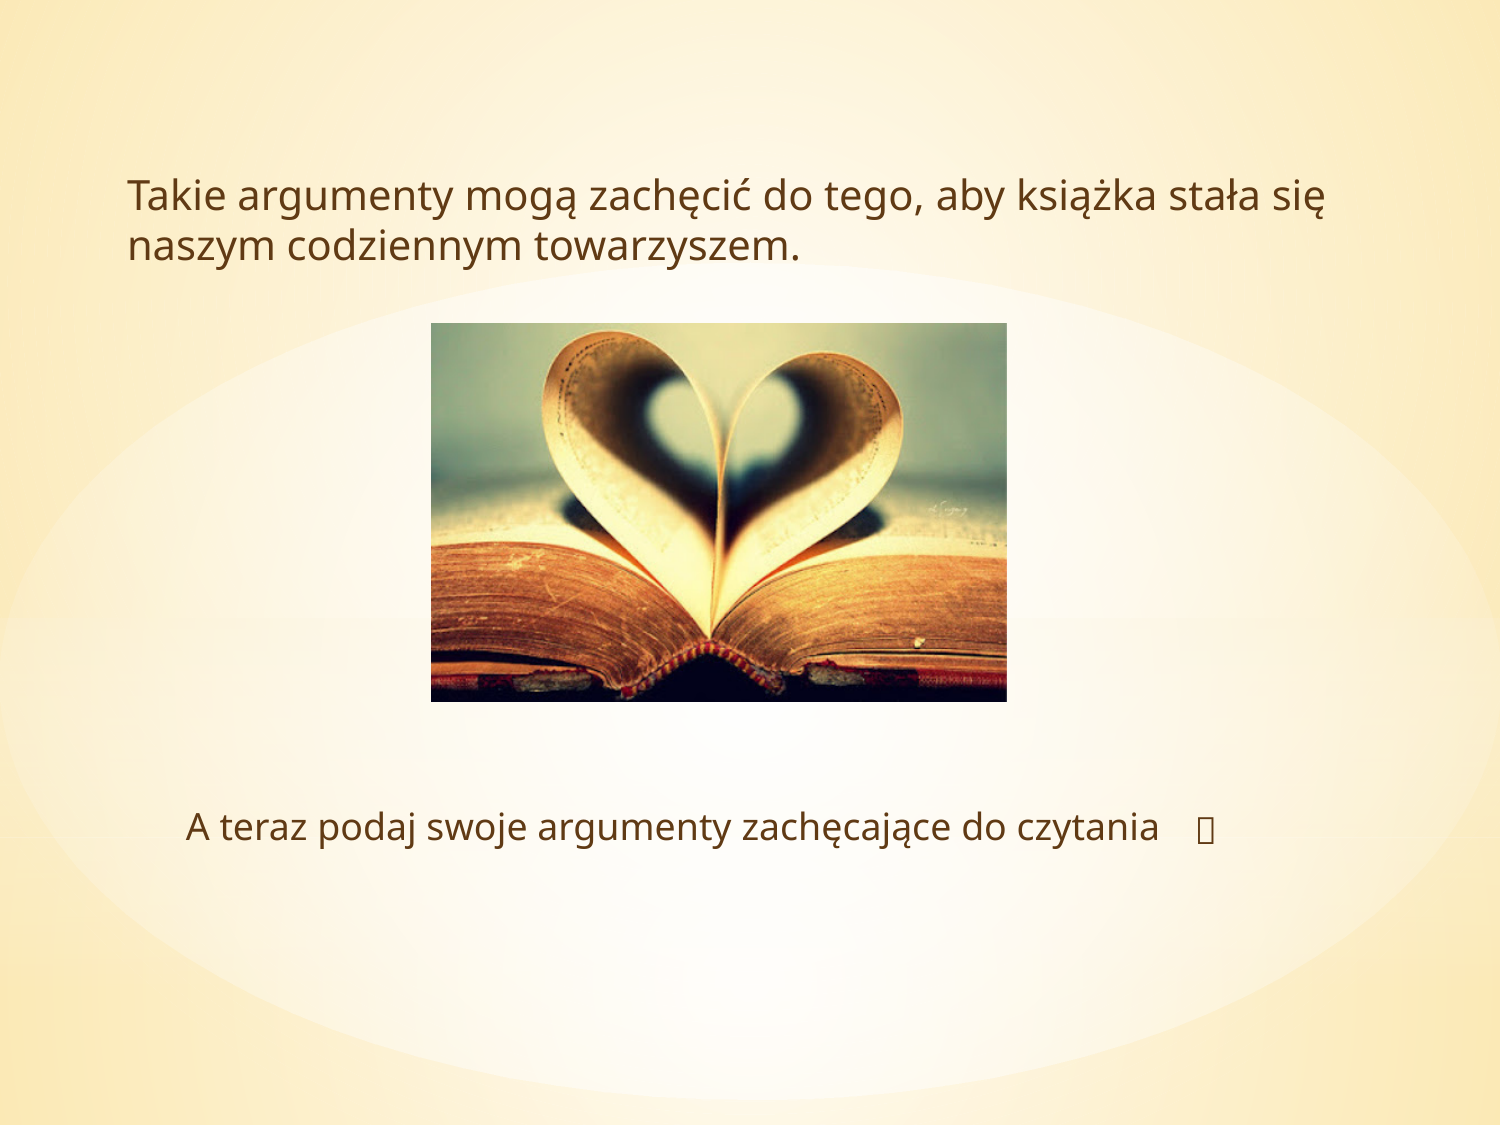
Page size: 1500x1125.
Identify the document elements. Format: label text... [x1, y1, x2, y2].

text_box A teraz podaj swoje argumenty zachęcające do czytania [171, 810, 1247, 909]
picture [431, 323, 1007, 702]
title Takie argumenty mogą zachęcić do tego, aby książka stała się naszym codziennym towarzyszem. [112, 160, 1350, 386]
text_box  [1179, 799, 1346, 859]
